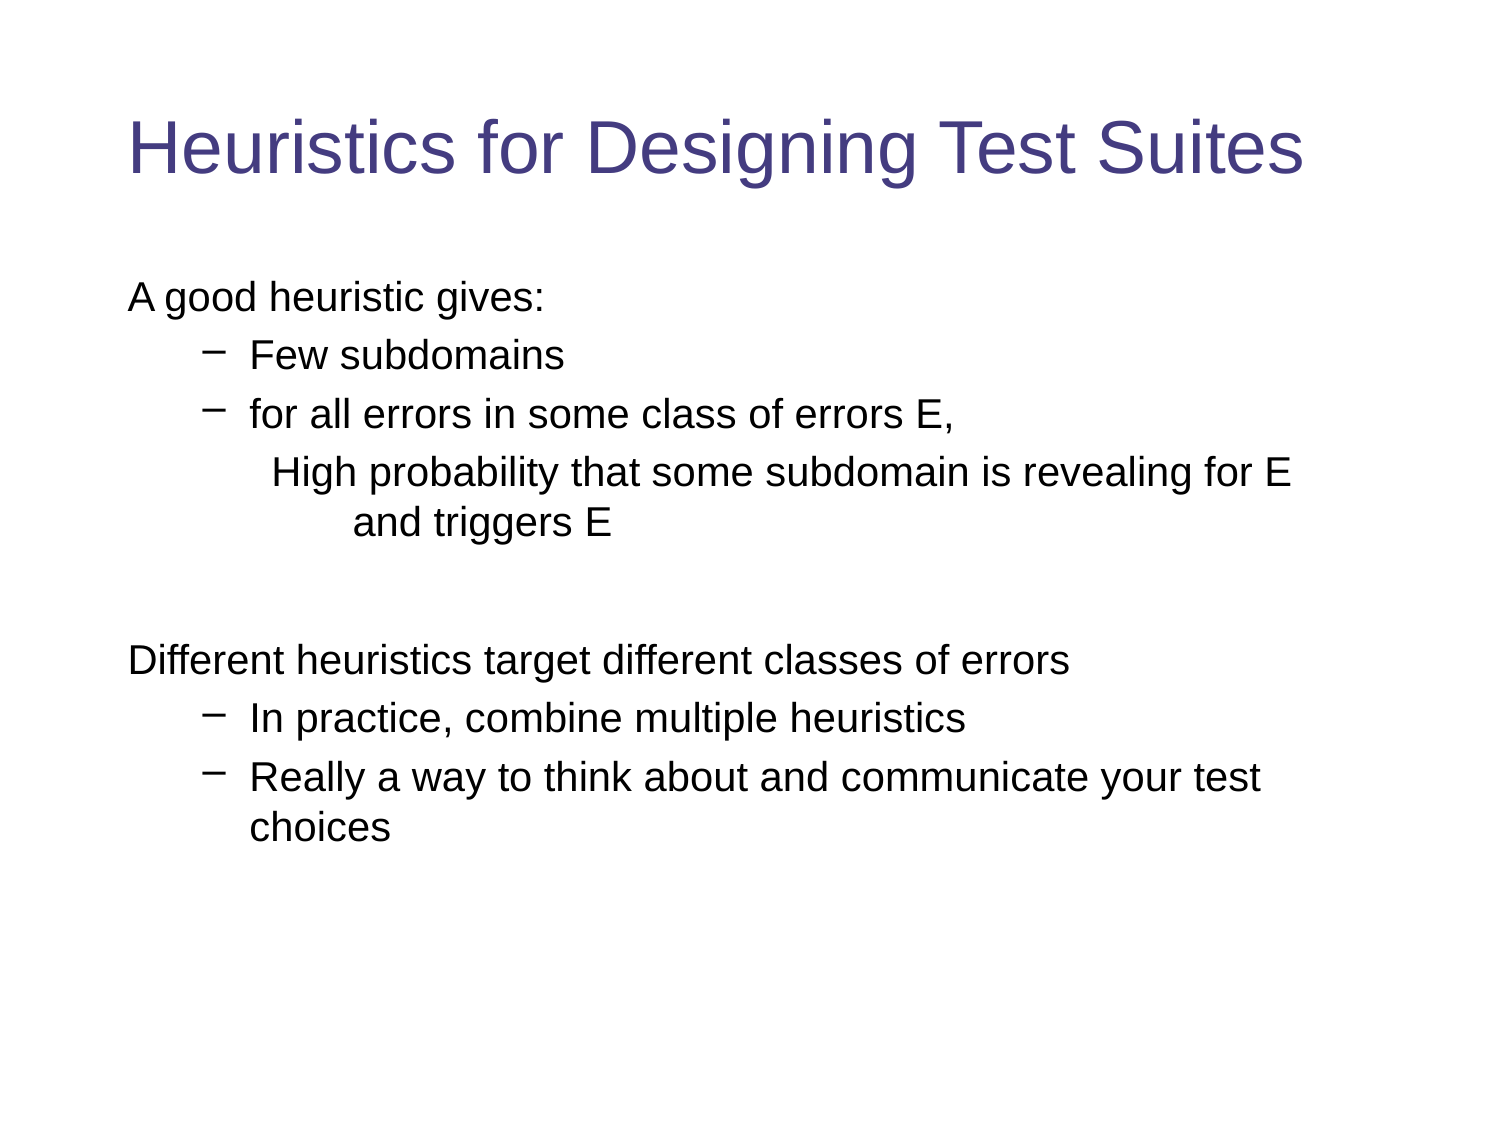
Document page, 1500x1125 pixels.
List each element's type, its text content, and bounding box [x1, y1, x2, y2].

list A good heuristic gives: Few subdomains for all errors in some class of errors E, High probability that some subdomain is revealing for E and triggers E Different heuristics target different classes of errors In practice, combine multiple heuristics Really a way to think about and communicate your test choices [112, 262, 1363, 1000]
title Heuristics for Designing Test Suites [112, 50, 1388, 238]
